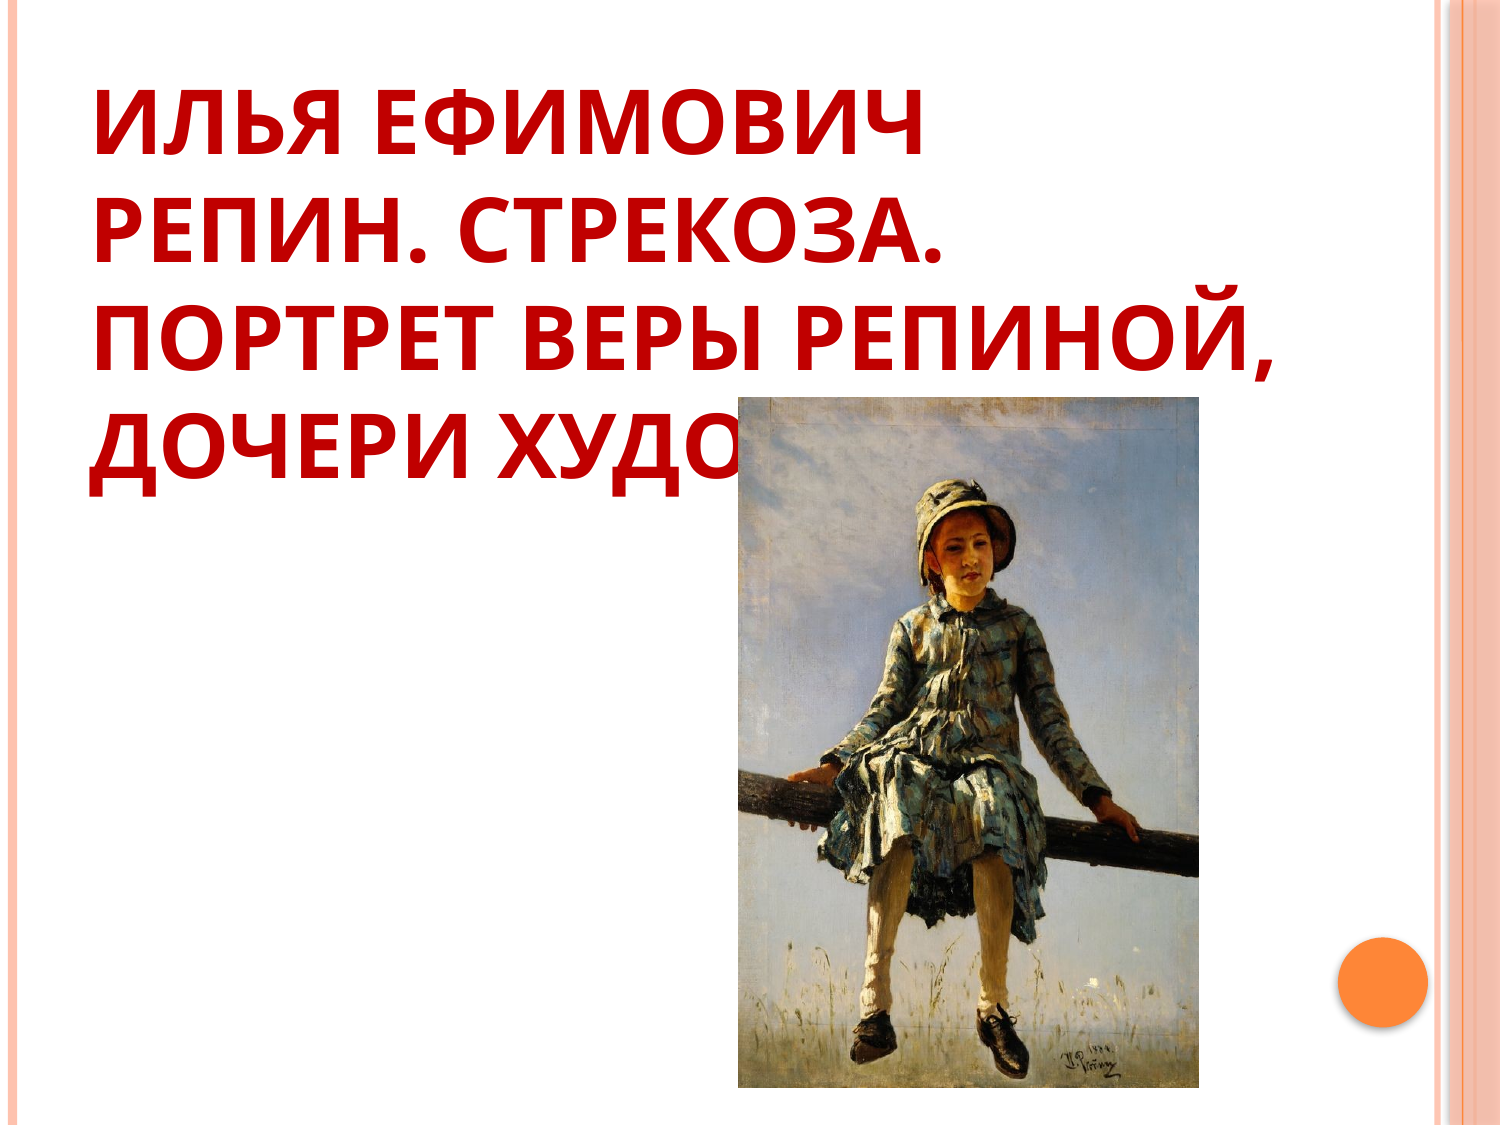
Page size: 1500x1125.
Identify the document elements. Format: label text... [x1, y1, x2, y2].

title Илья Ефимович Репин. Стрекоза. Портрет Веры Репиной, дочери художника [75, 45, 1300, 504]
picture [737, 396, 1199, 1089]
